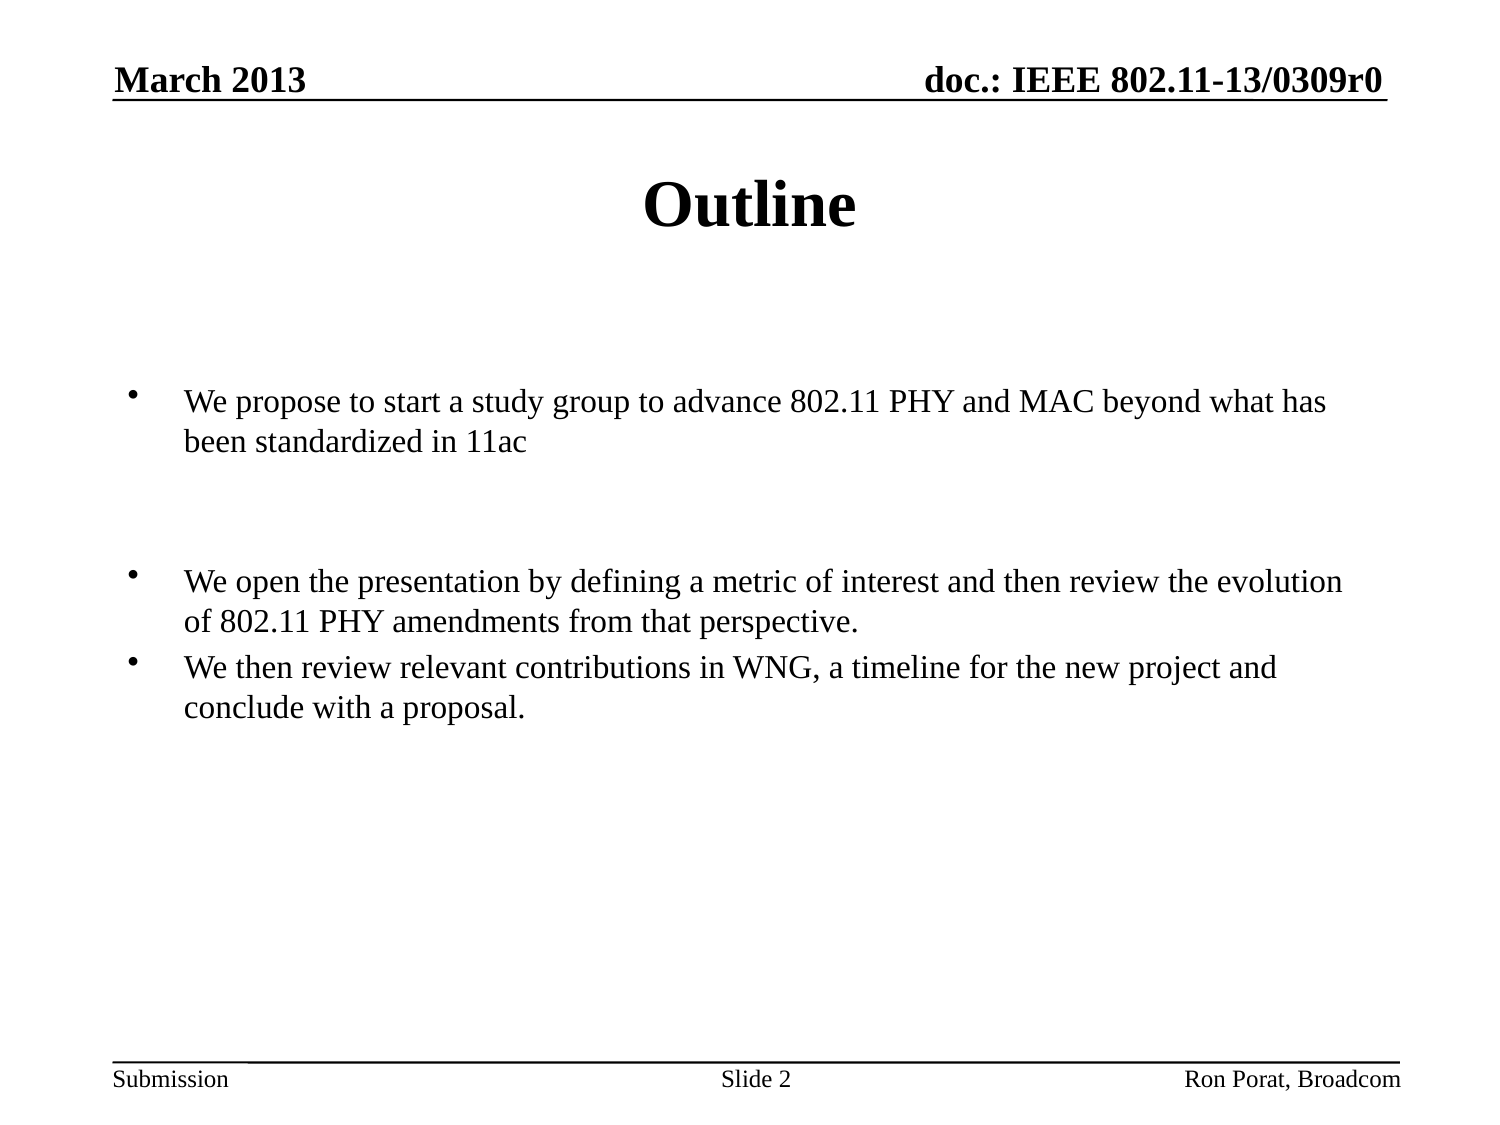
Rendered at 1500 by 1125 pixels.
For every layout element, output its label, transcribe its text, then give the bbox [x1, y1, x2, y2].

footer Ron Porat, Broadcom [1181, 1061, 1402, 1093]
slide_number Slide 2 [712, 1061, 800, 1093]
title Outline [112, 112, 1388, 288]
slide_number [114, 54, 309, 101]
list We propose to start a study group to advance 802.11 PHY and MAC beyond what has been standardized in 11ac We open the presentation by defining a metric of interest and then review the evolution of 802.11 PHY amendments from that perspective. We then review relevant contributions in WNG, a timeline for the new project and conclude with a proposal. [112, 324, 1388, 1051]
